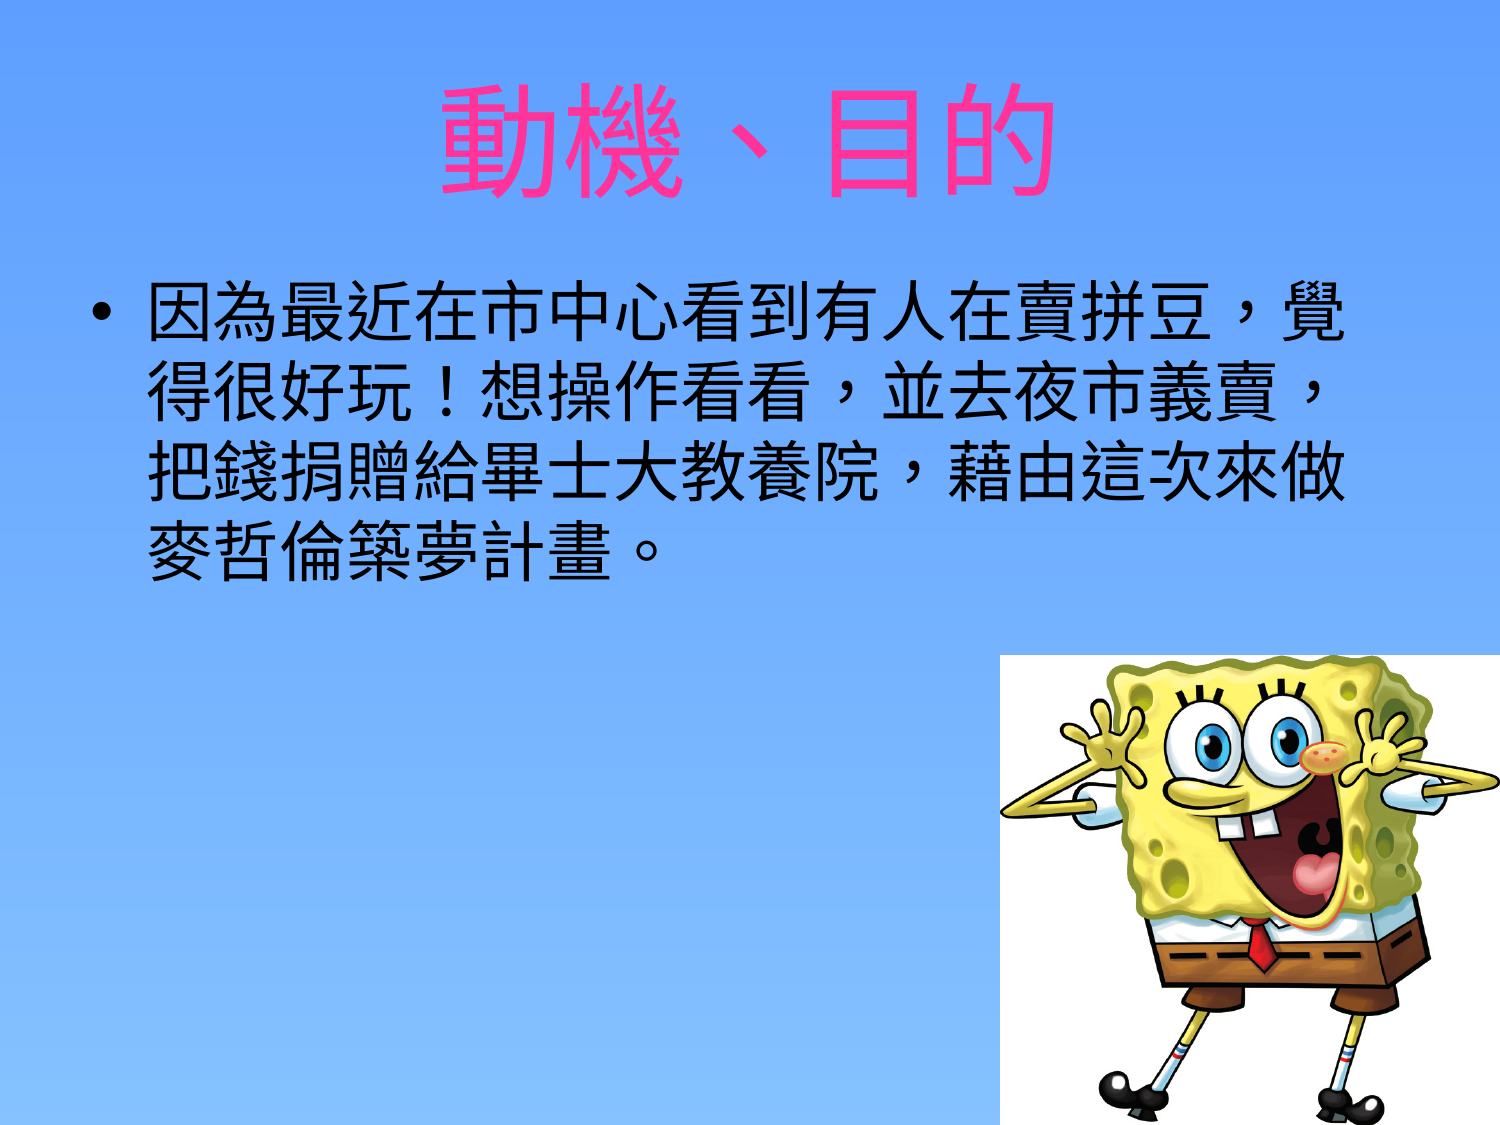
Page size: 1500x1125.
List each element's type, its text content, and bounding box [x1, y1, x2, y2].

title 動機、目的 [75, 45, 1425, 233]
list 因為最近在市中心看到有人在賣拼豆，覺得很好玩！想操作看看，並去夜市義賣，把錢捐贈給畢士大教養院，藉由這次來做麥哲倫築夢計畫。 [75, 262, 1376, 1005]
picture [1000, 654, 1500, 1125]
